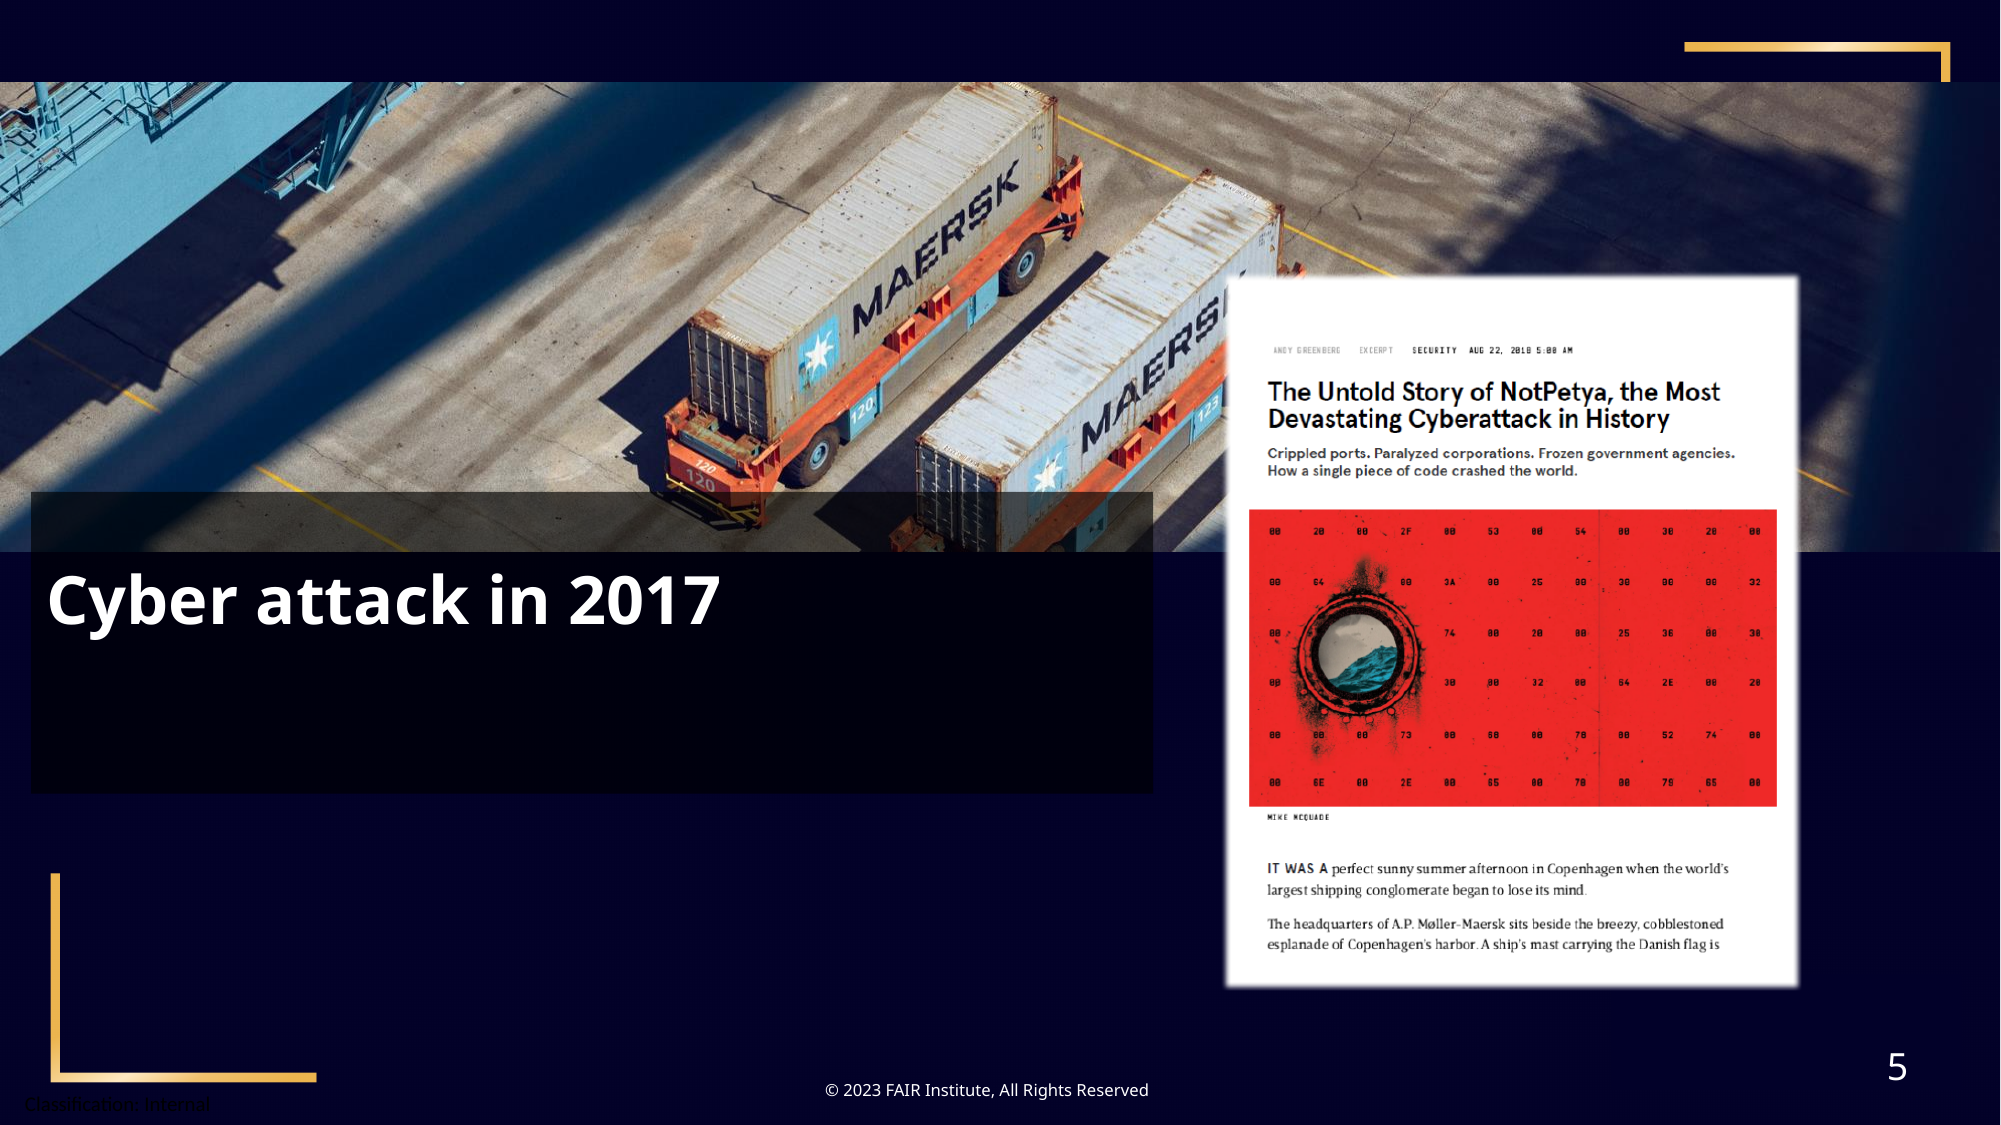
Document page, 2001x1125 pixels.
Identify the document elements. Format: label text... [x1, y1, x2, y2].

slide_number 5 [1801, 1035, 1924, 1096]
title Cyber attack in 2017 [31, 552, 1154, 794]
picture [0, 0, 2001, 1125]
